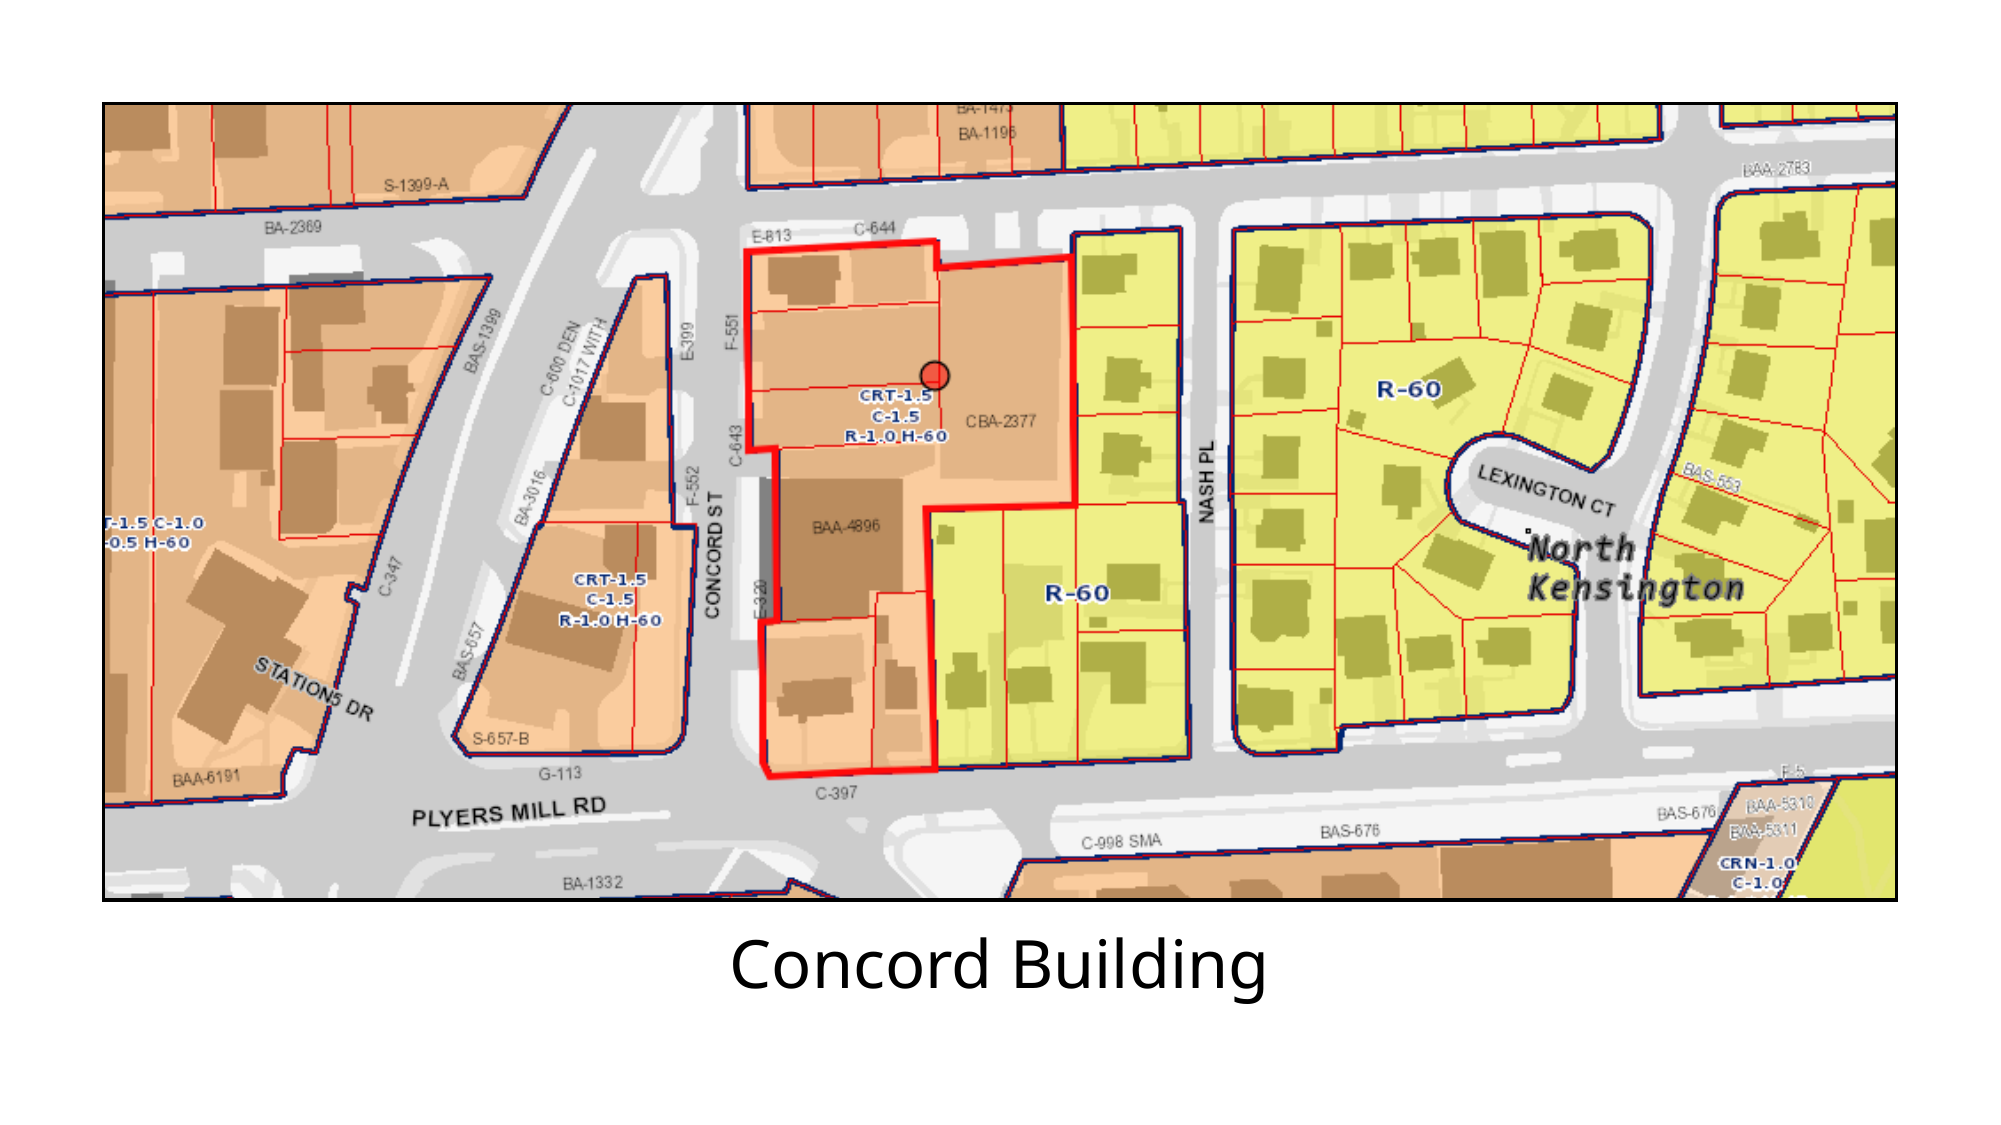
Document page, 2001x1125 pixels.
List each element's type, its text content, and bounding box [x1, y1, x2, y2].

title Concord Building [105, 914, 1895, 1020]
picture [104, 104, 1895, 899]
